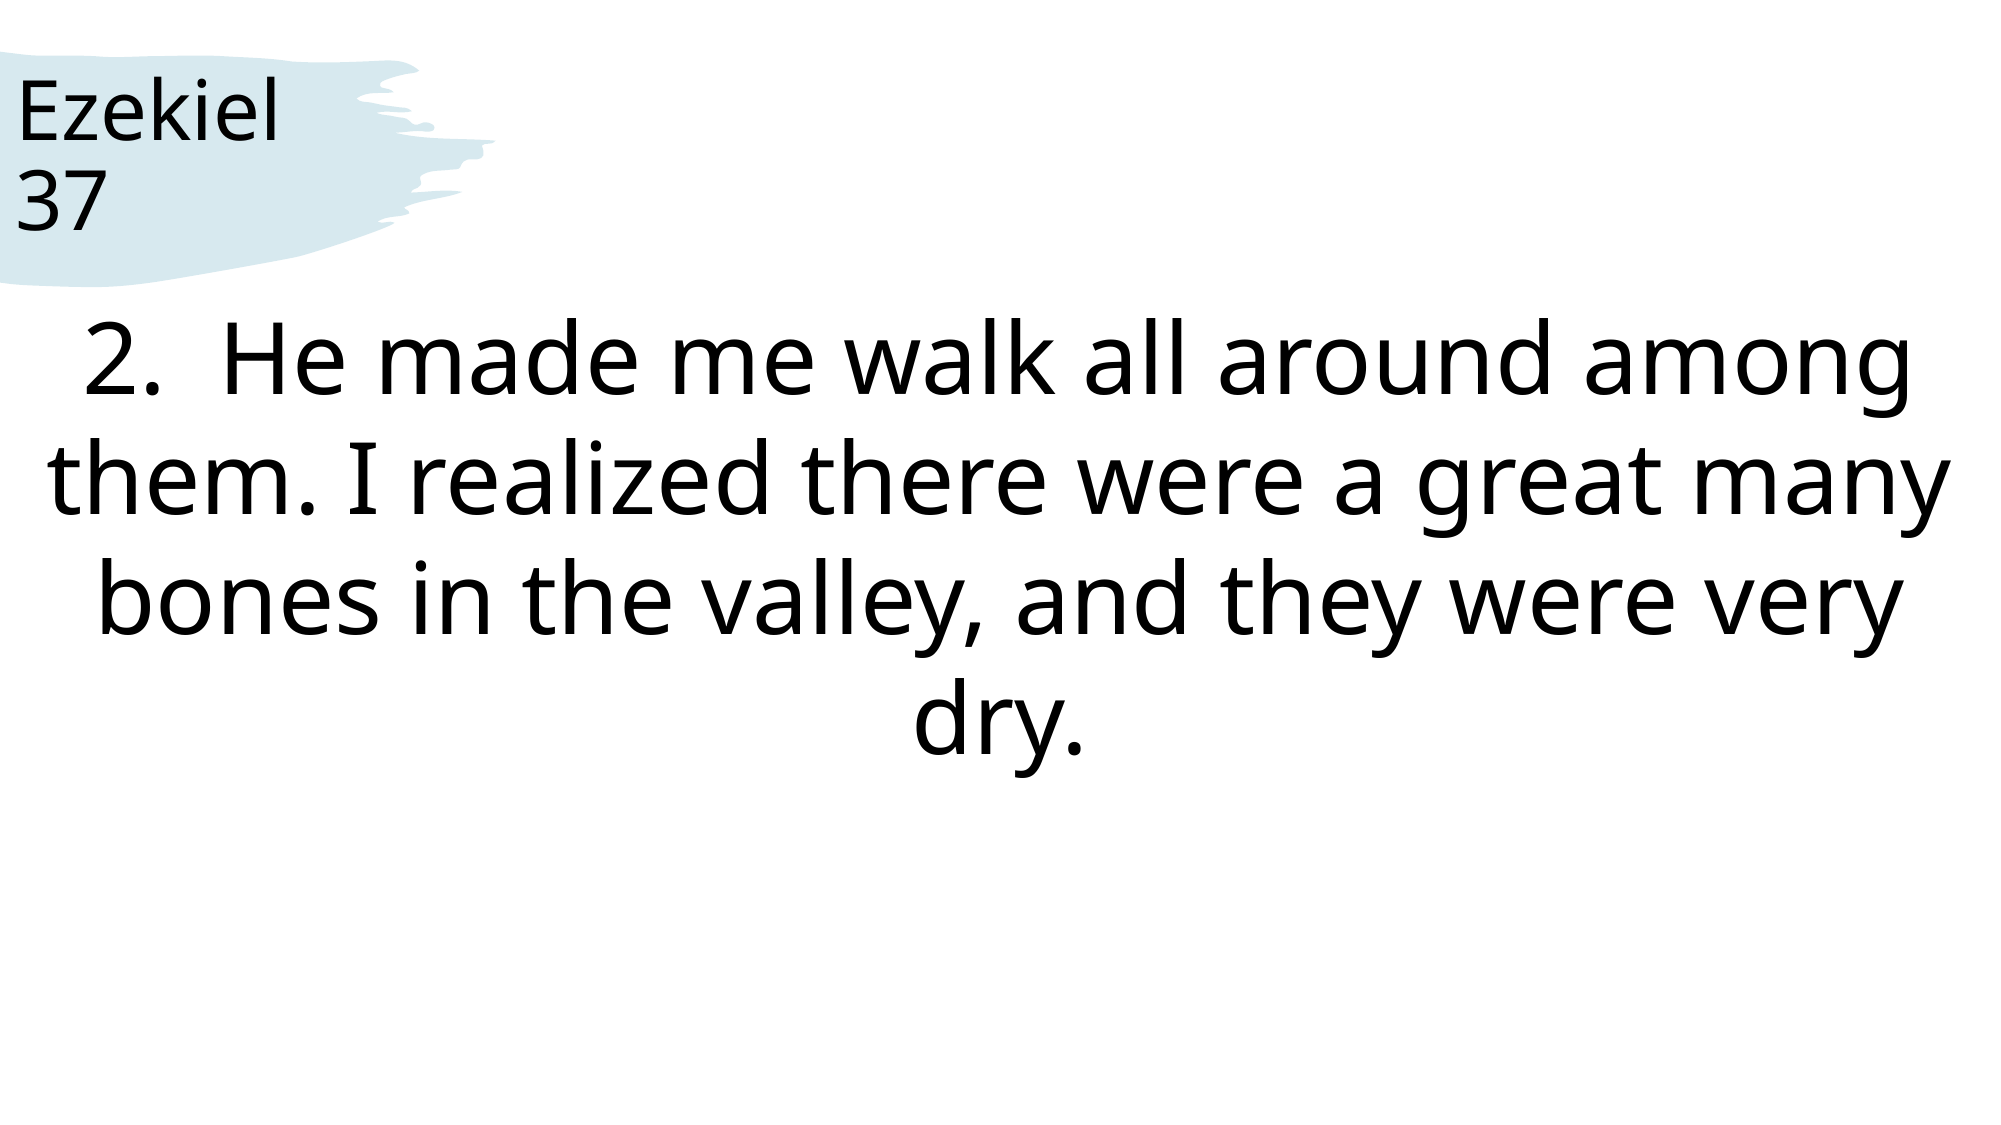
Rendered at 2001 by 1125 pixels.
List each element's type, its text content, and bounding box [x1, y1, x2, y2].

title Ezekiel 37 [0, 99, 413, 217]
text_box 2. He made me walk all around among them. I realized there were a great many bones in the valley, and they were very dry. [0, 287, 2000, 782]
